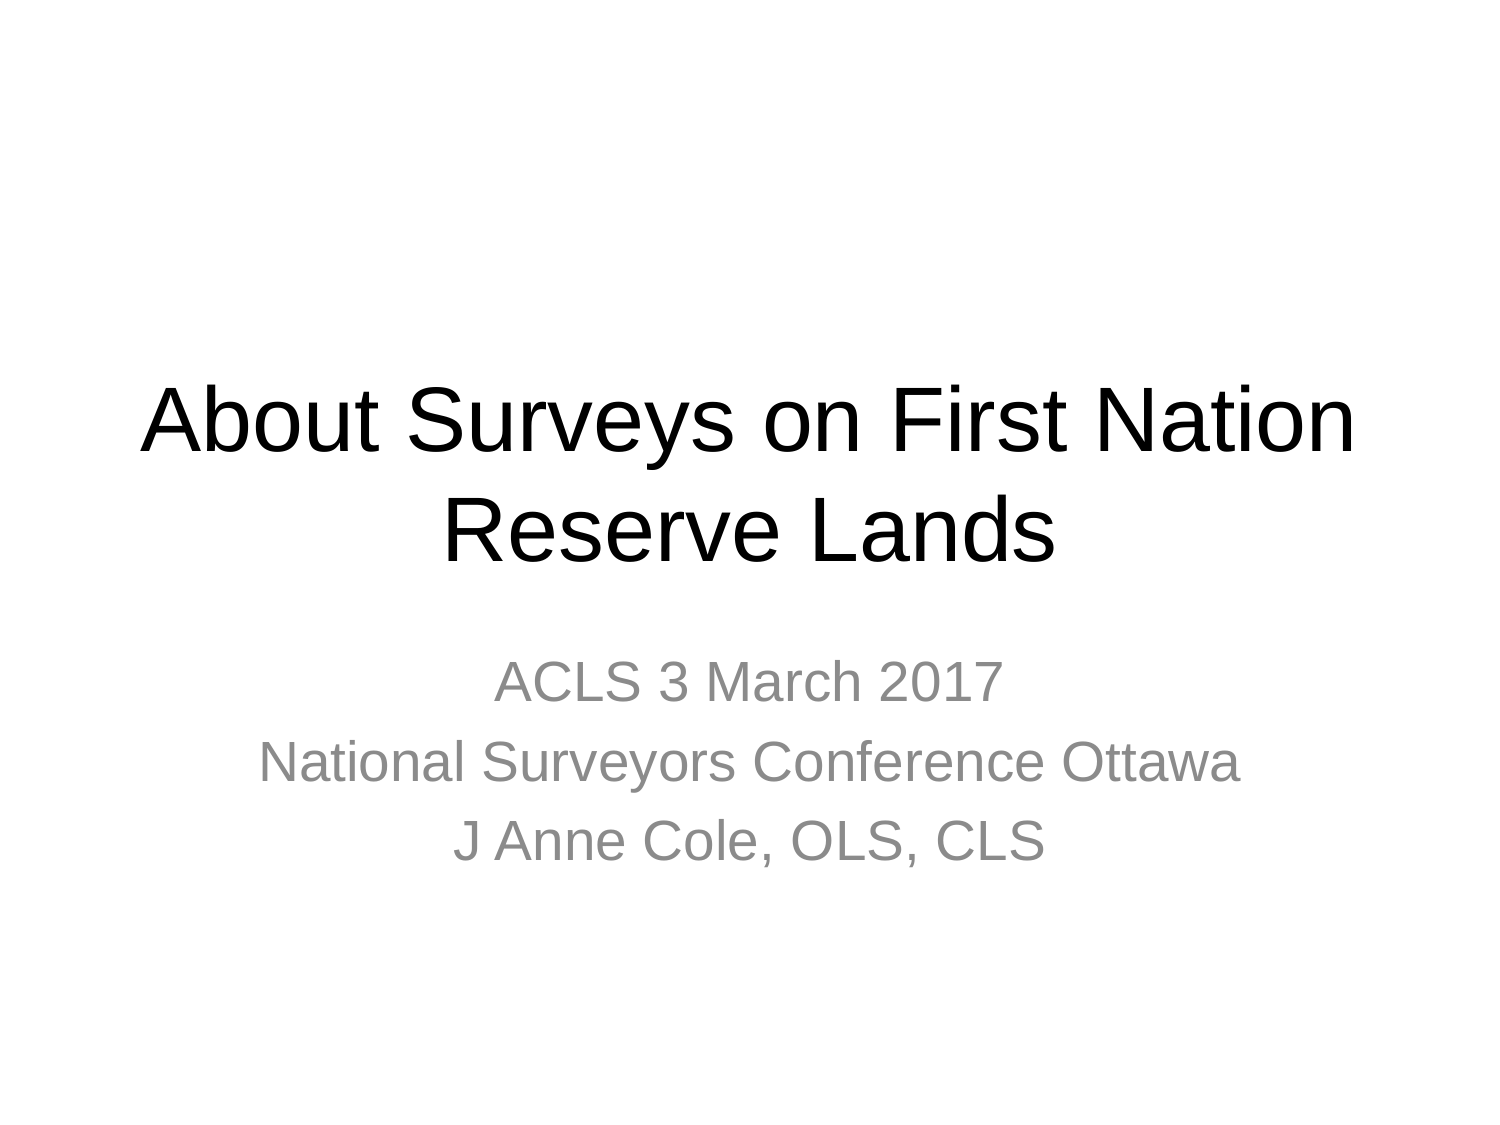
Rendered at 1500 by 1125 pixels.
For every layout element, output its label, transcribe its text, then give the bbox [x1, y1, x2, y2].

title About Surveys on First Nation Reserve Lands [112, 349, 1388, 591]
subtitle ACLS 3 March 2017 National Surveyors Conference Ottawa J Anne Cole, OLS, CLS [225, 637, 1275, 925]
